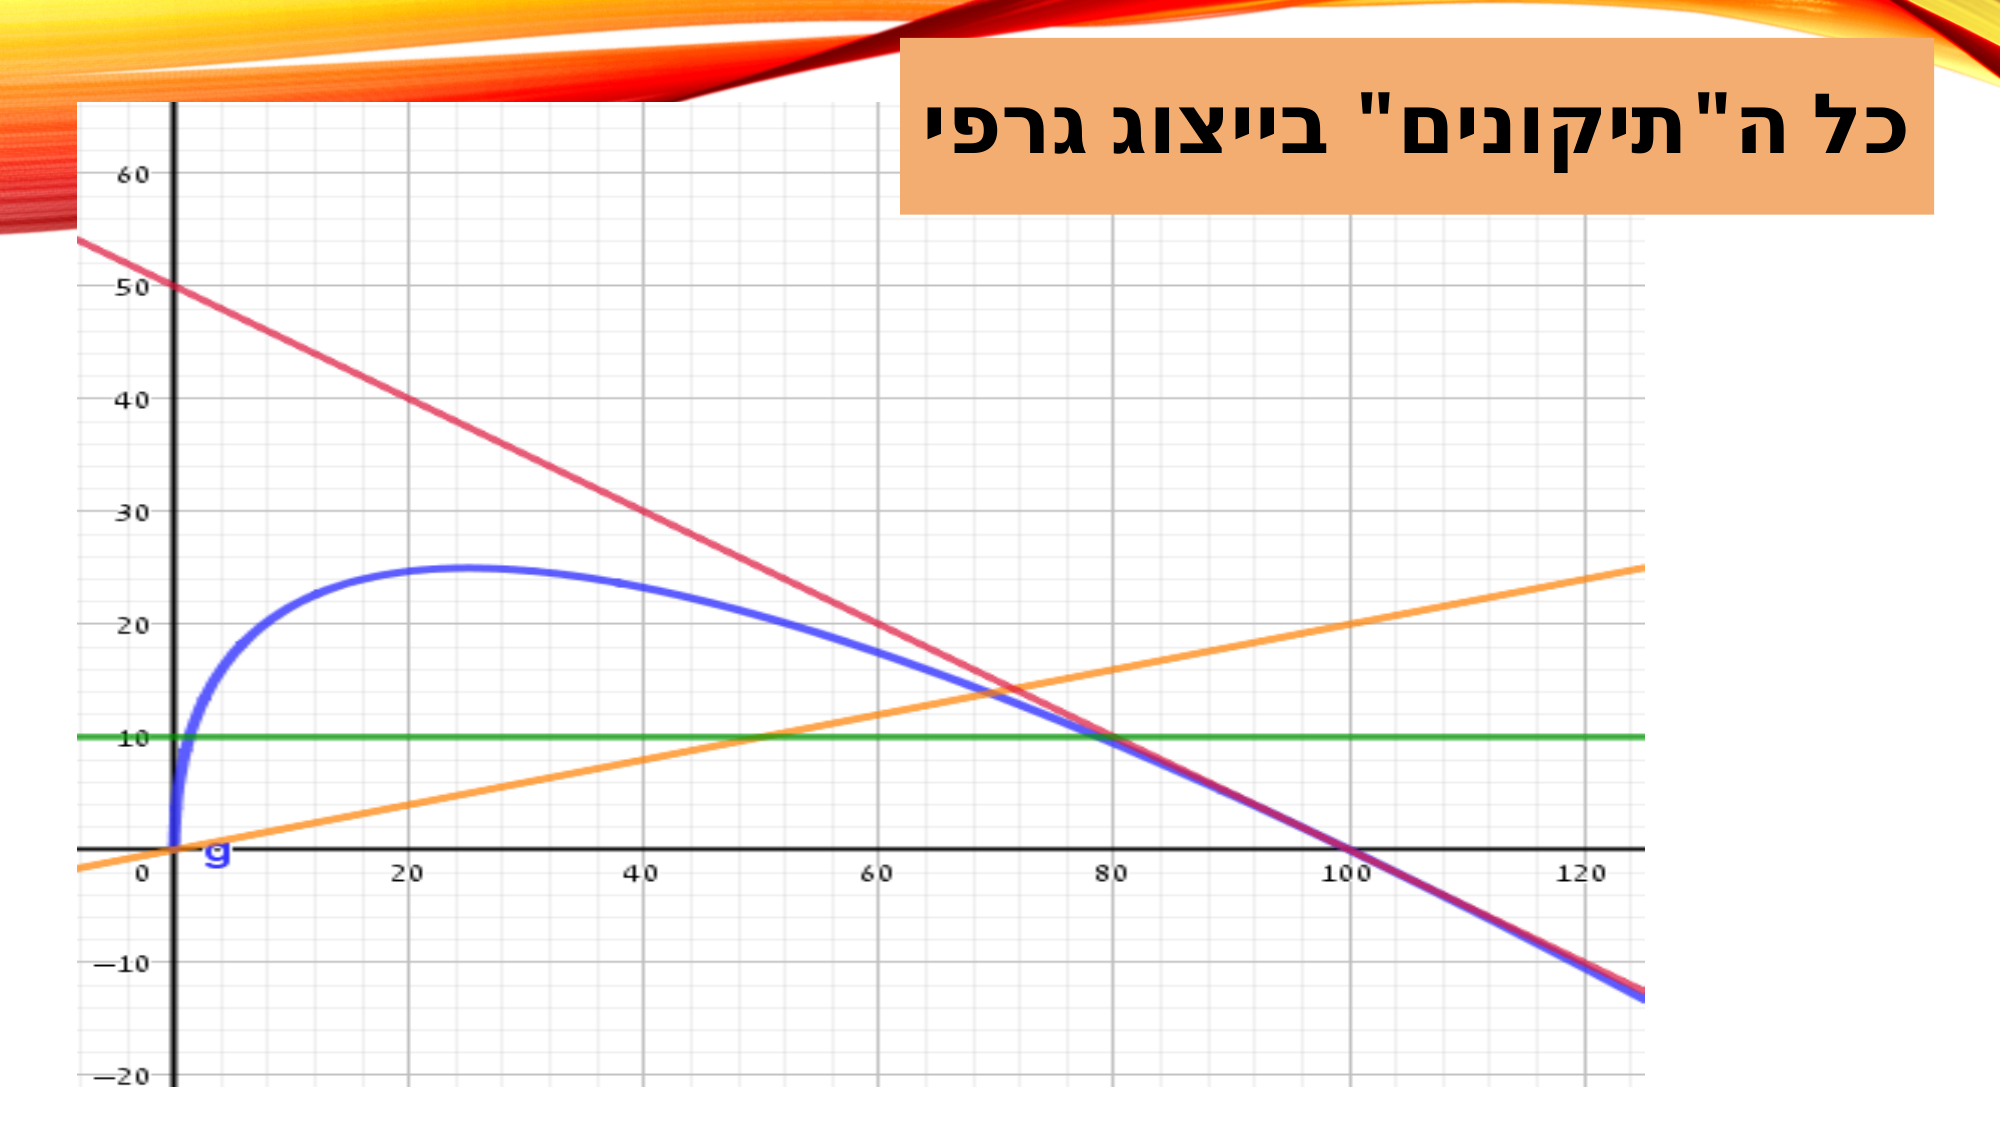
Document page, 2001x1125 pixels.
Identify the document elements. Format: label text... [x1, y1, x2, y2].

title כל ה"תיקונים" בייצוג גרפי [900, 37, 1935, 215]
picture [0, 0, 2000, 1088]
